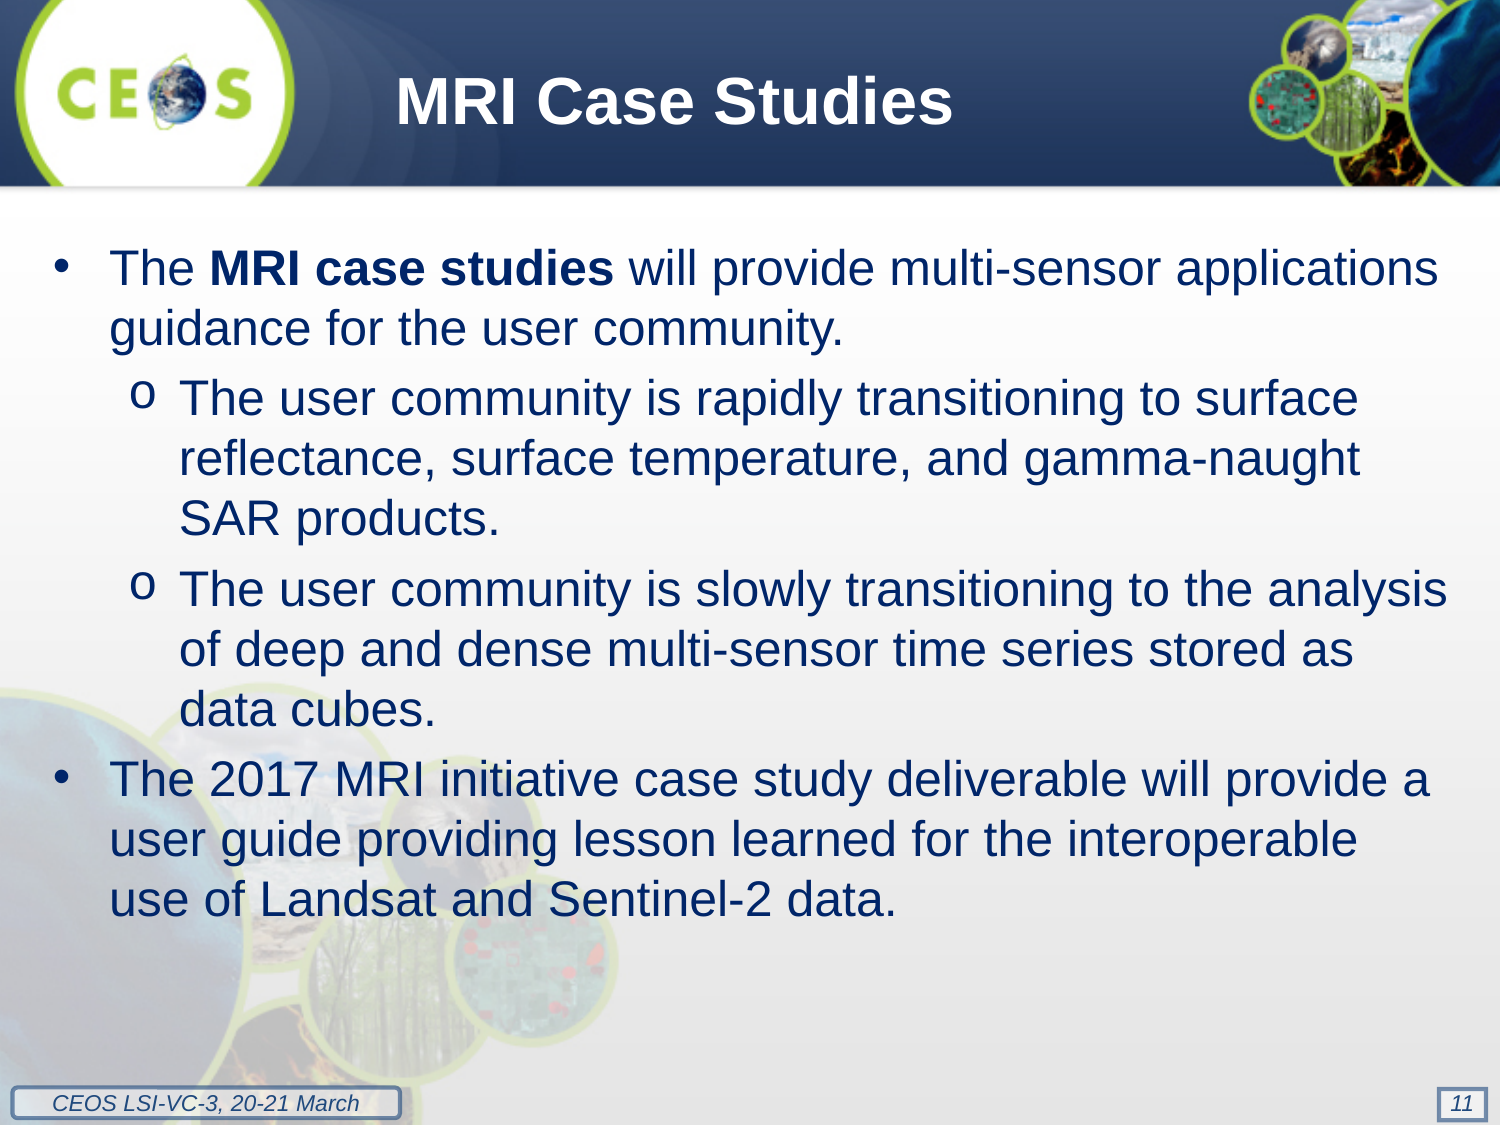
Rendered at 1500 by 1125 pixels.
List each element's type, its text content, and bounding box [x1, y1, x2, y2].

slide_number 11 [1437, 1087, 1488, 1122]
text_box MRI Case Studies [388, 50, 1201, 126]
list The MRI case studies will provide multi-sensor applications guidance for the user community. The user community is rapidly transitioning to surface reflectance, surface temperature, and gamma-naught SAR products. The user community is slowly transitioning to the analysis of deep and dense multi-sensor time series stored as data cubes. The 2017 MRI initiative case study deliverable will provide a user guide providing lesson learned for the interoperable use of Landsat and Sentinel-2 data. [44, 227, 1461, 1043]
picture [0, 0, 1500, 1125]
